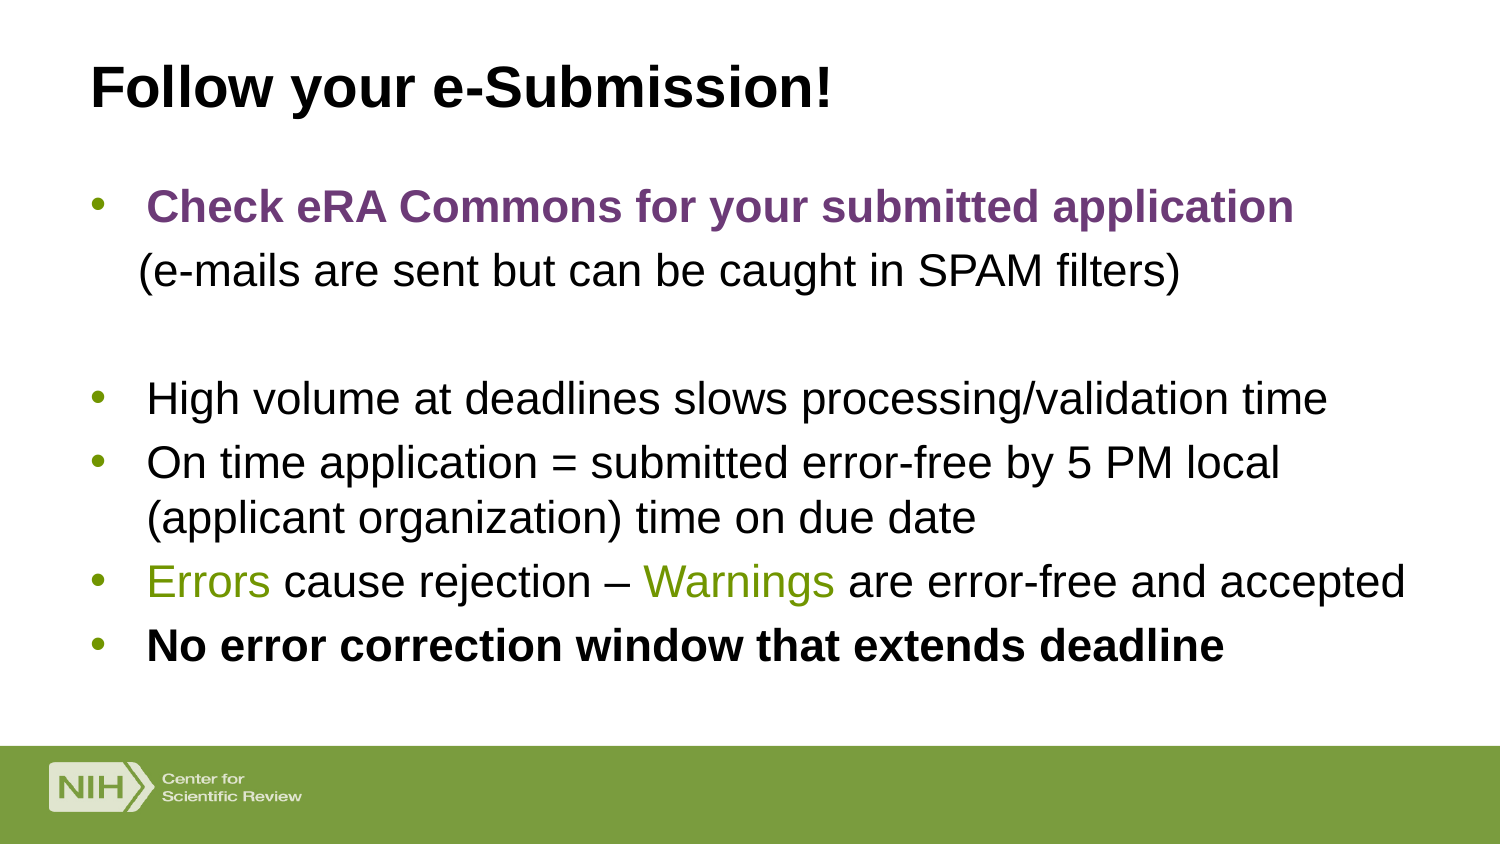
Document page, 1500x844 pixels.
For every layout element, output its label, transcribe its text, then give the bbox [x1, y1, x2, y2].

picture [0, 0, 1500, 844]
list Check eRA Commons for your submitted application (e-mails are sent but can be caught in SPAM filters) High volume at deadlines slows processing/validation time On time application = submitted error-free by 5 PM local (applicant organization) time on due date Errors cause rejection – Warnings are error-free and accepted No error correction window that extends deadline [75, 168, 1425, 713]
title Follow your e-Submission! [75, 37, 1425, 132]
